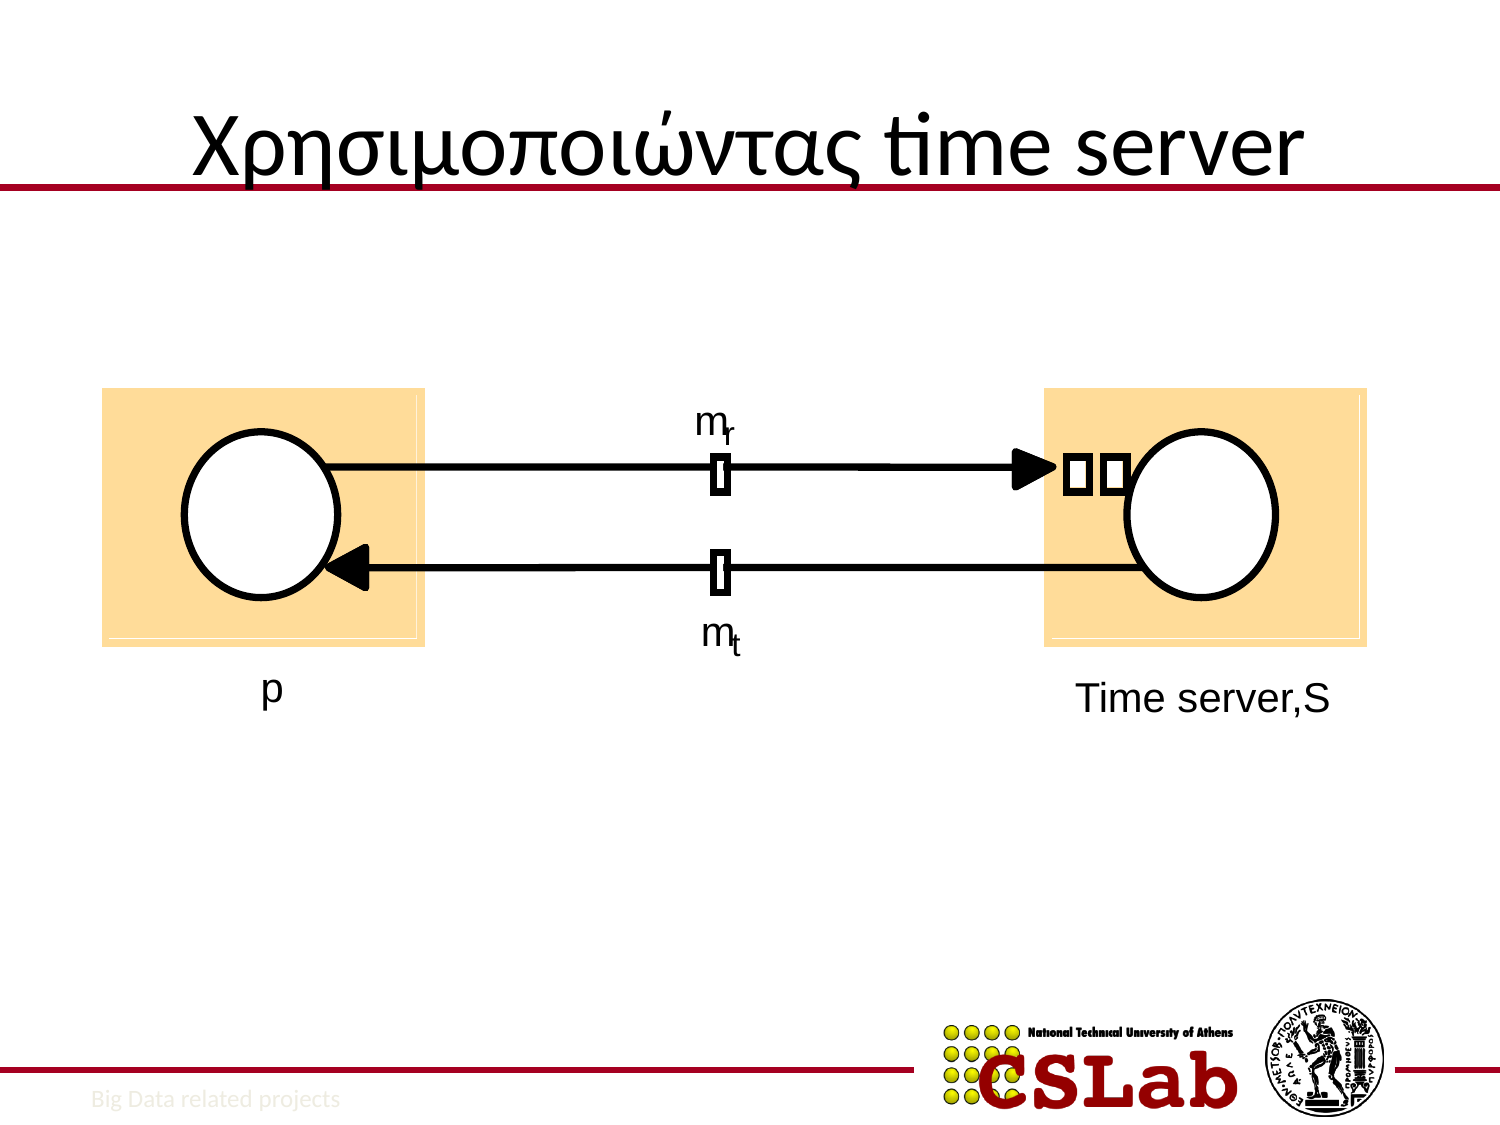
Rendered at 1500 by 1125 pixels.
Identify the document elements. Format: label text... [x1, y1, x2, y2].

picture [1265, 999, 1384, 1117]
picture [937, 1022, 1243, 1118]
title Χρησιμοποιώντας time server [74, 44, 1426, 233]
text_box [105, 391, 1364, 721]
